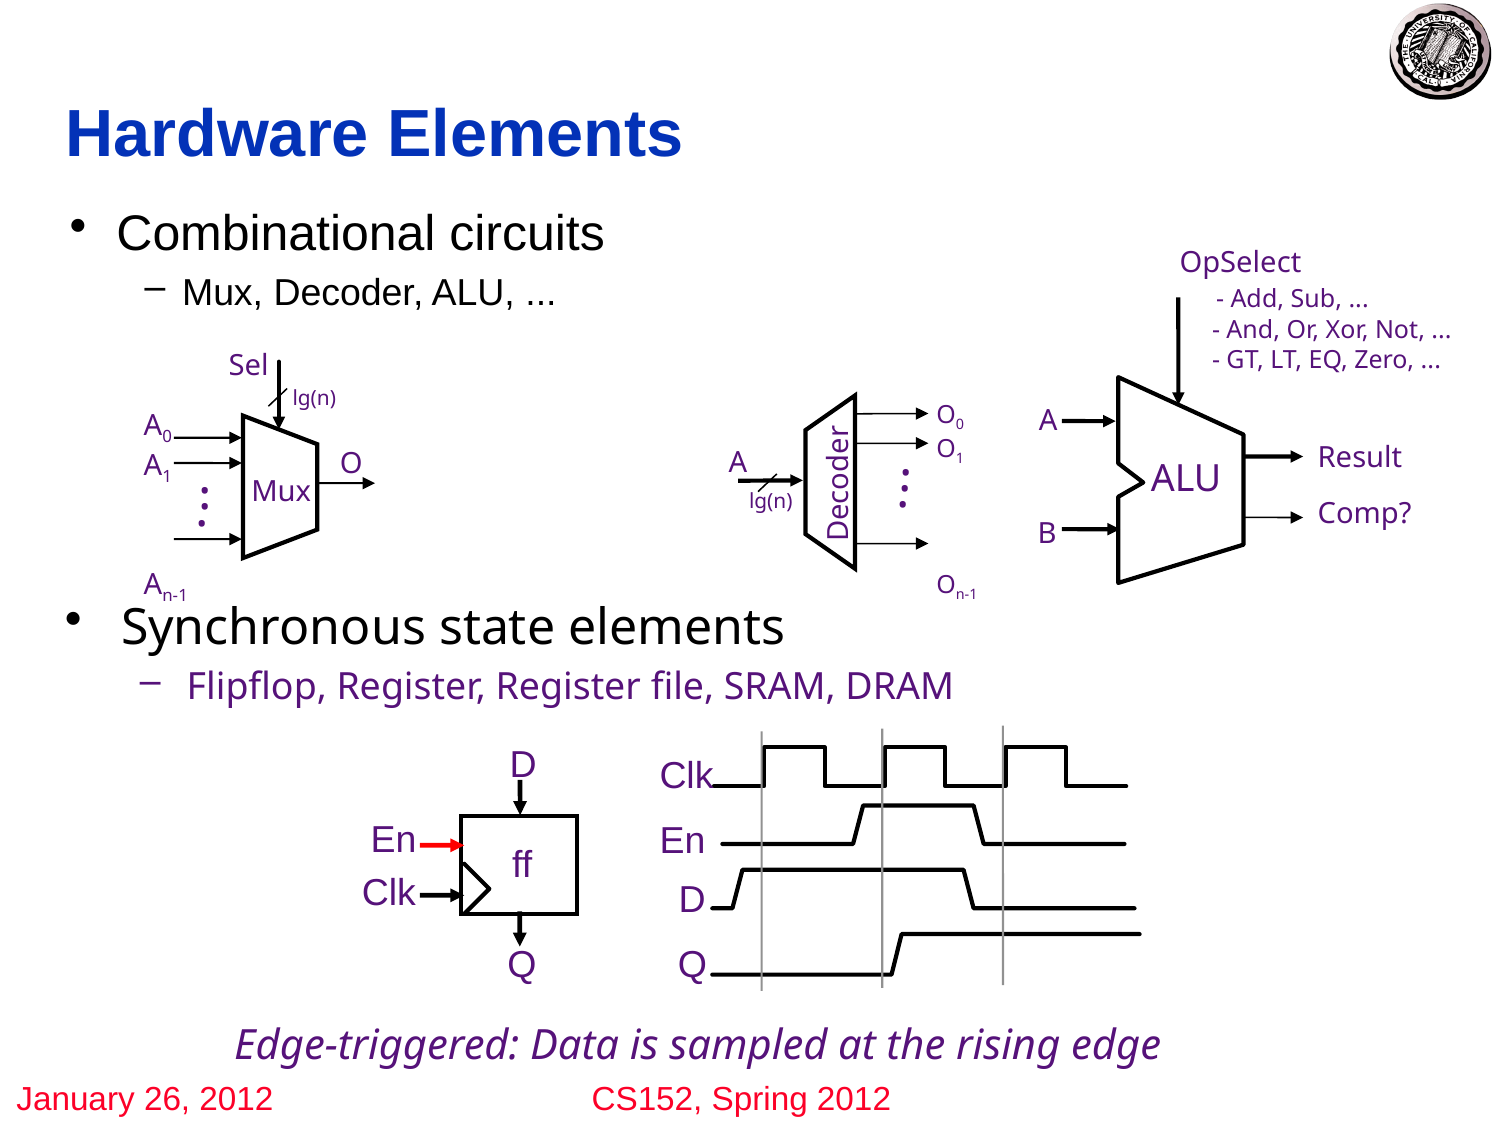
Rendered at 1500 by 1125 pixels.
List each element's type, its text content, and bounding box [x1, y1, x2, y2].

text_box Synchronous state elements Flipflop, Register, Register file, SRAM, DRAM [50, 587, 1184, 740]
title Hardware Elements [49, 43, 1500, 179]
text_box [1025, 237, 1493, 584]
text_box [712, 387, 1015, 569]
list Combinational circuits Mux, Decoder, ALU, ... [54, 199, 1188, 339]
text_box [124, 338, 378, 564]
picture [1378, 0, 1500, 43]
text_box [346, 725, 1141, 993]
text_box Edge-triggered: Data is sampled at the rising edge [219, 1010, 1177, 1075]
